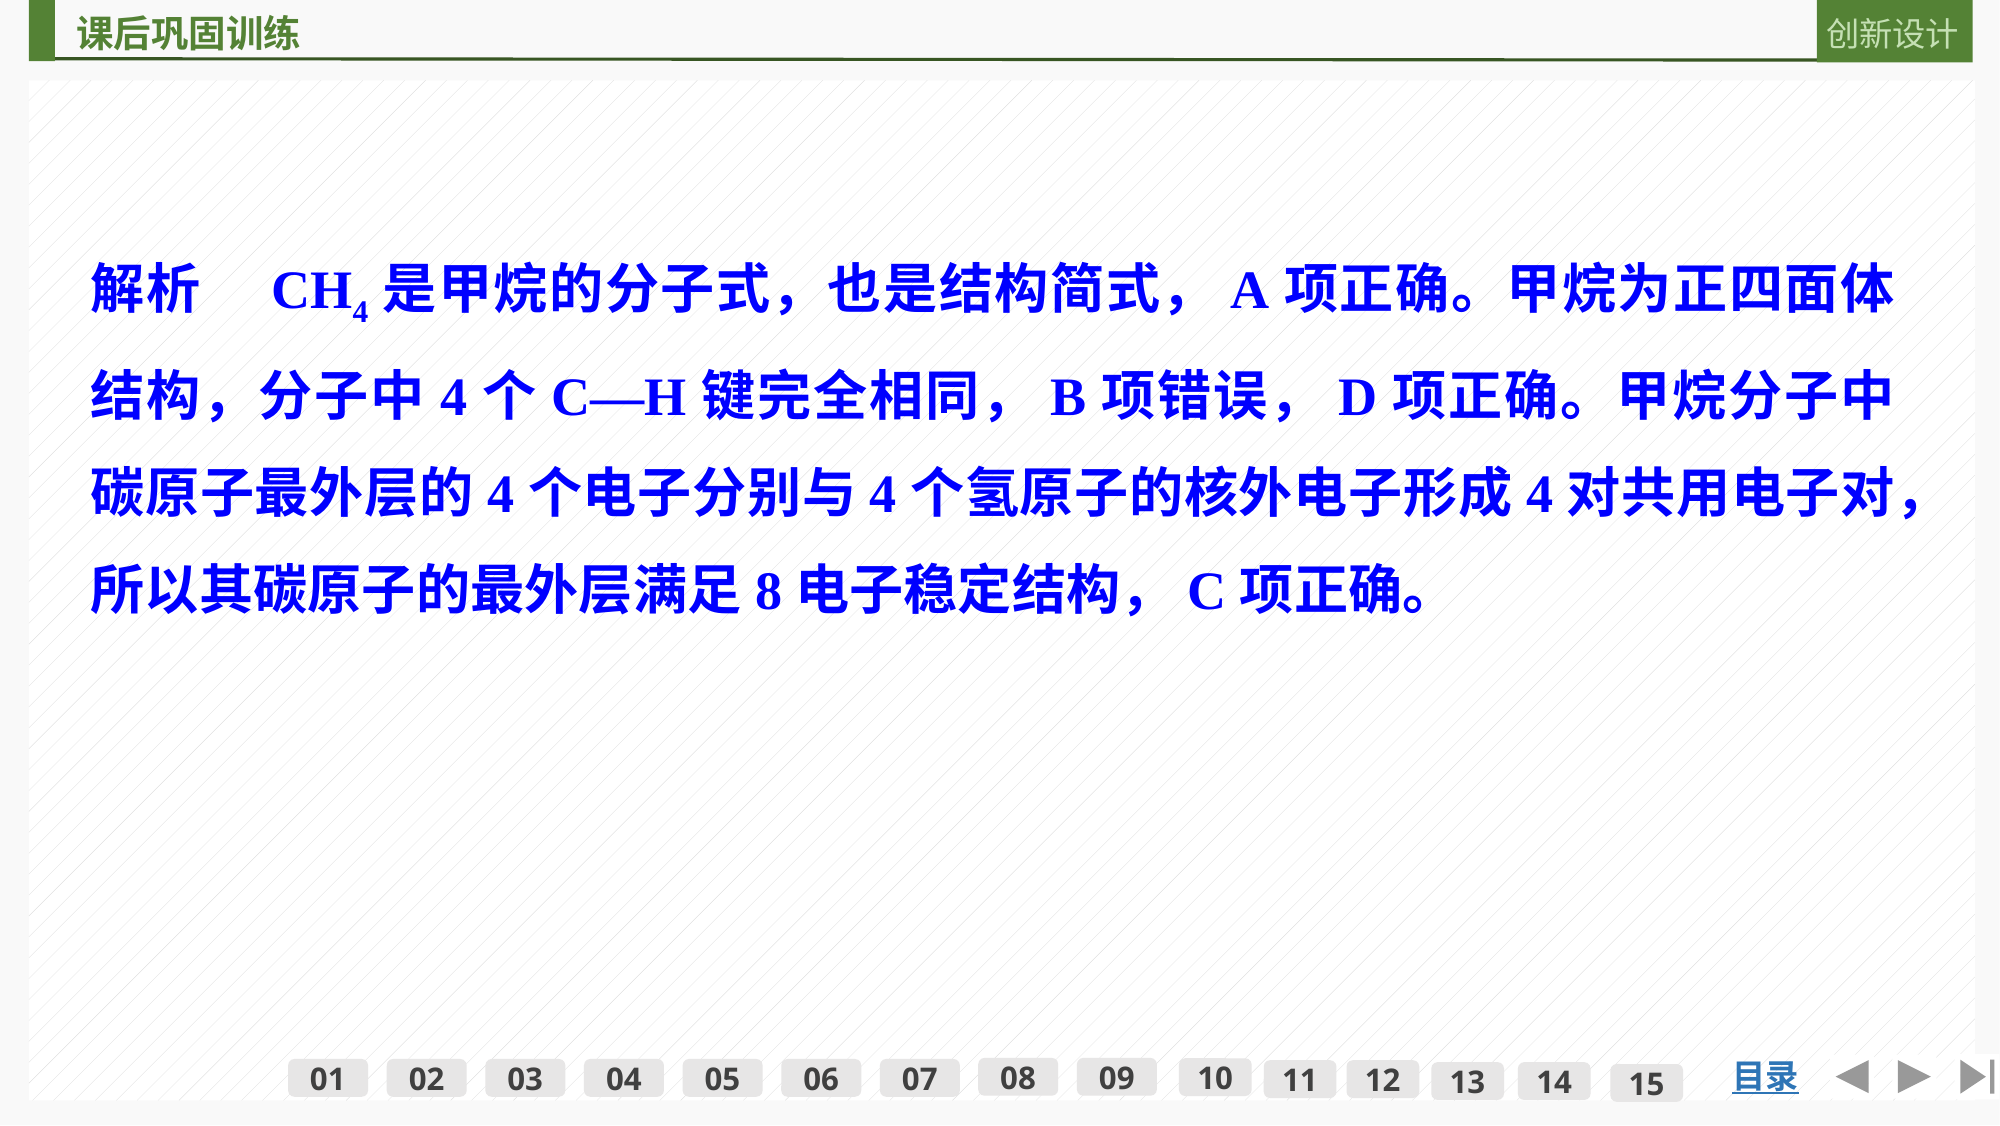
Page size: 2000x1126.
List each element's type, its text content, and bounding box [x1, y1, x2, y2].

text_box 解析 CH4是甲烷的分子式，也是结构简式，A项正确。甲烷为正四面体结构，分子中4个C—H键完全相同，B项错误，D项正确。甲烷分子中碳原子最外层的4个电子分别与4个氢原子的核外电子形成4对共用电子对，所以其碳原子的最外层满足8电子稳定结构，C项正确。 [70, 207, 1916, 631]
